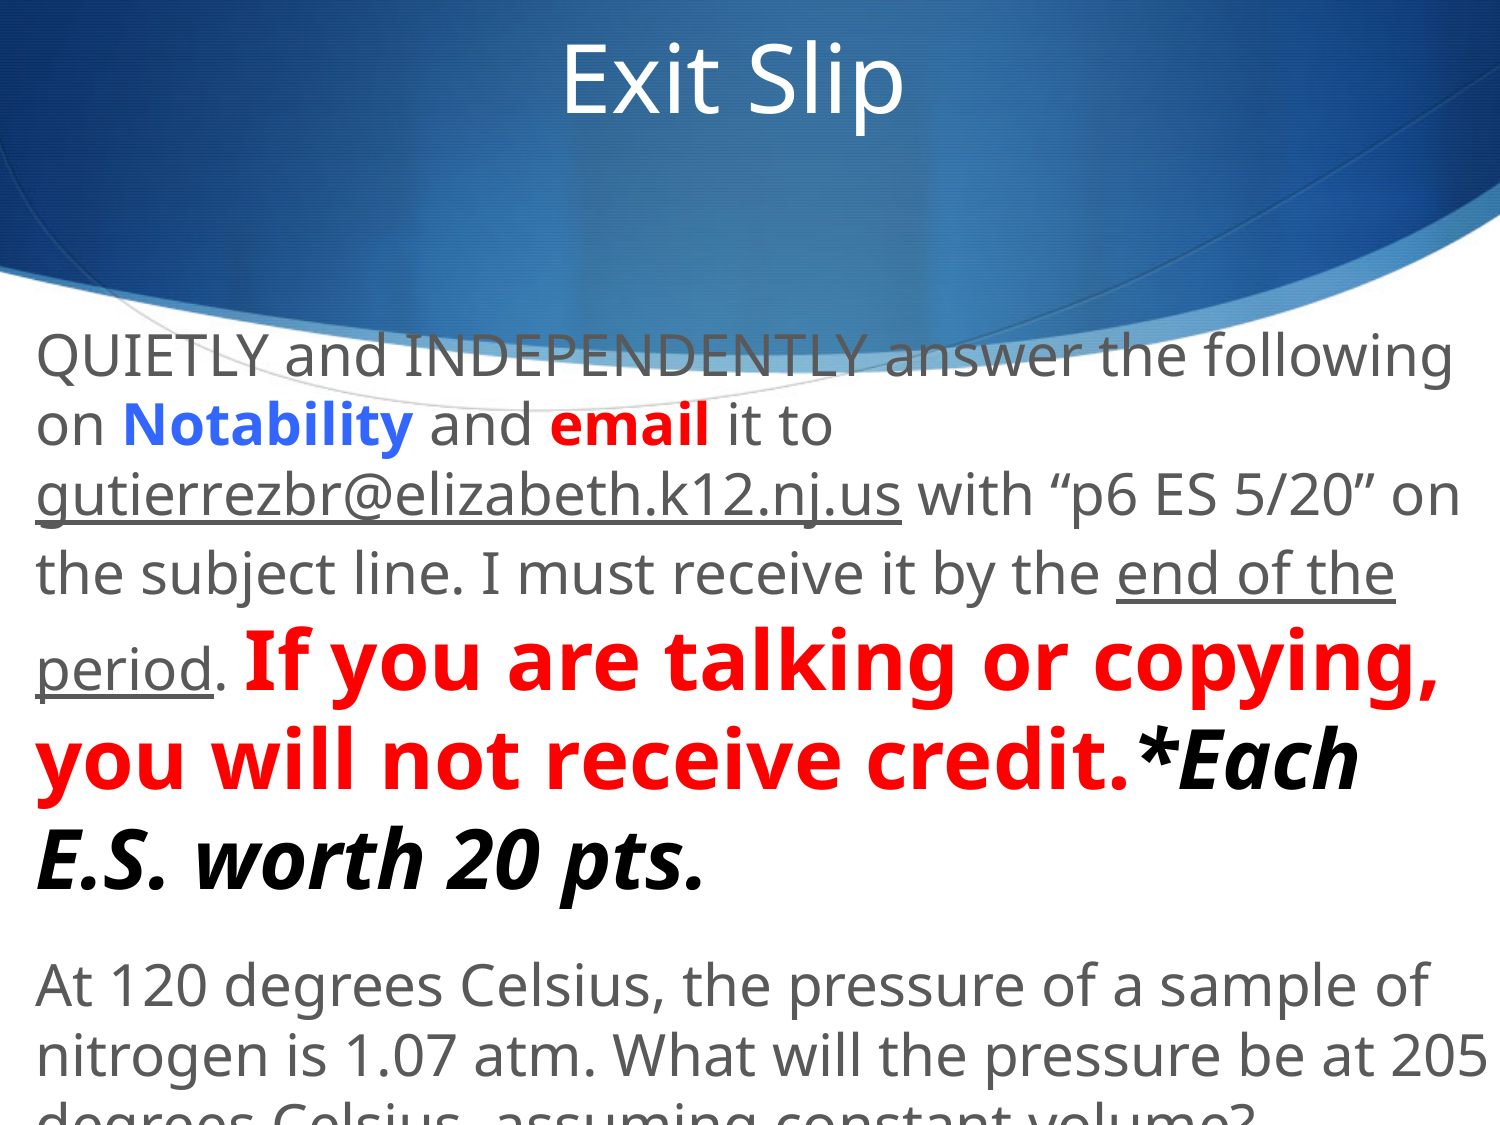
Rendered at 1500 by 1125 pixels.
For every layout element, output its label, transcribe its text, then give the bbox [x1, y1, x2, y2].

title Exit Slip [2, 0, 1465, 150]
list QUIETLY and INDEPENDENTLY answer the following on Notability and email it to gutierrezbr@elizabeth.k12.nj.us with “p6 ES 5/20” on the subject line. I must receive it by the end of the period. If you are talking or copying, you will not receive credit.*Each E.S. worth 20 pts. At 120 degrees Celsius, the pressure of a sample of nitrogen is 1.07 atm. What will the pressure be at 205 degrees Celsius, assuming constant volume? [20, 310, 1500, 1125]
picture [0, 0, 1500, 1125]
